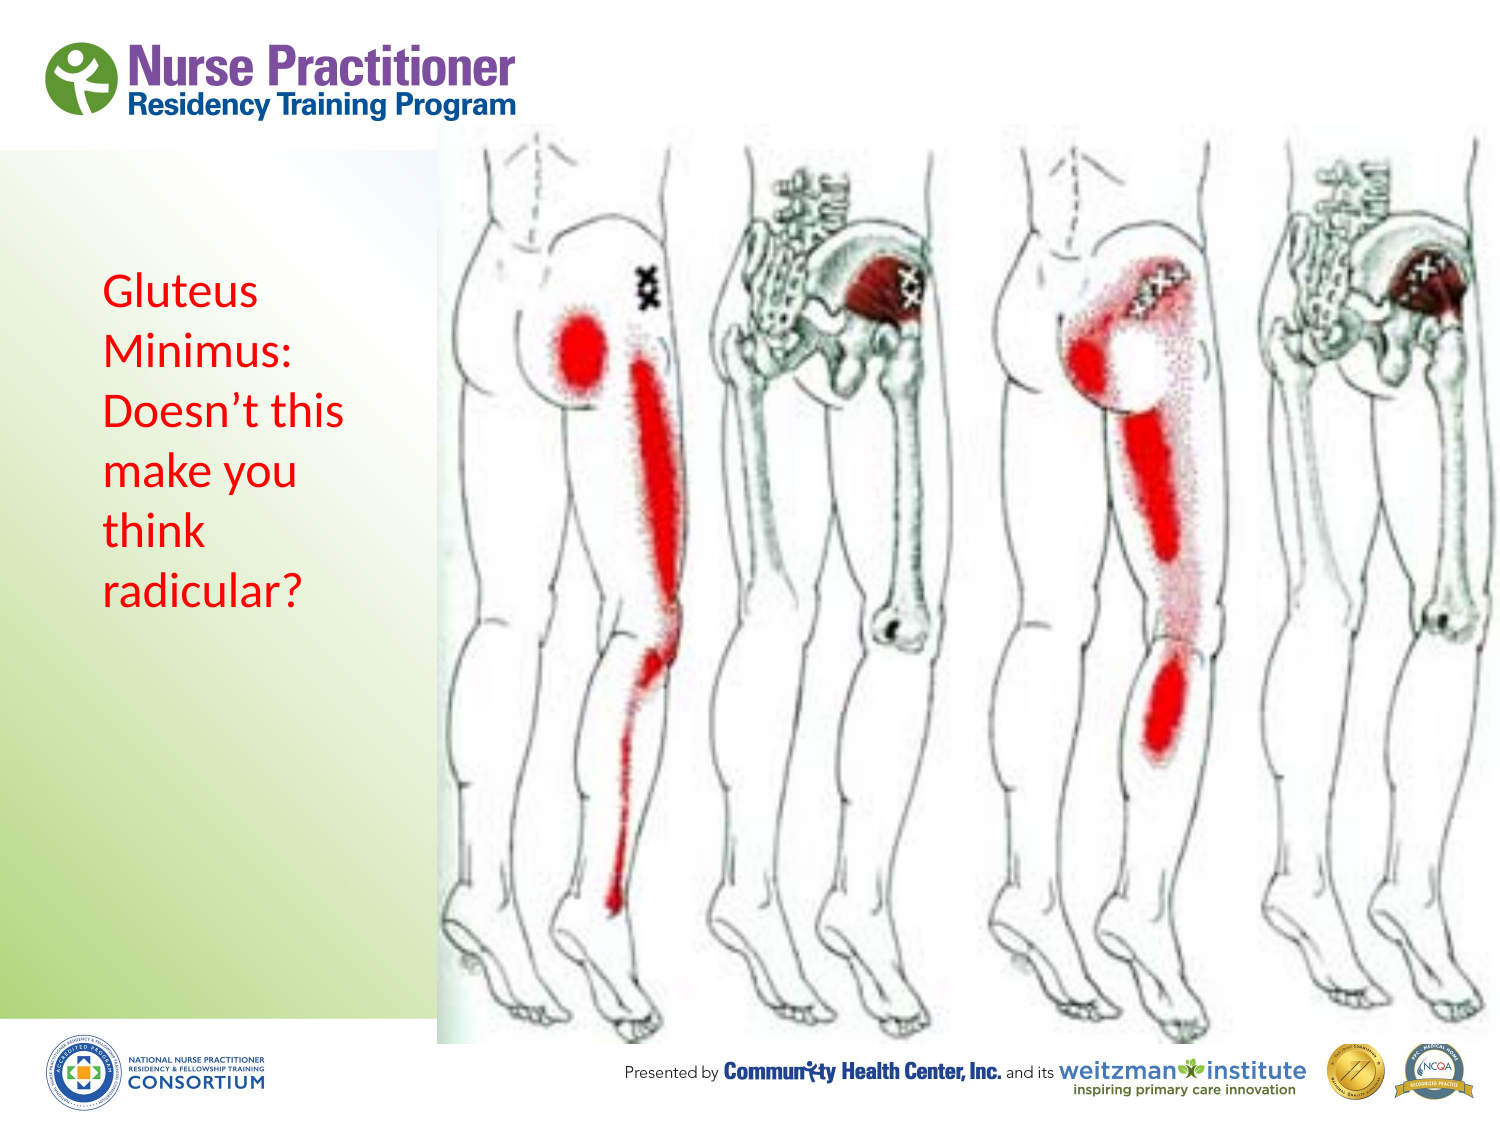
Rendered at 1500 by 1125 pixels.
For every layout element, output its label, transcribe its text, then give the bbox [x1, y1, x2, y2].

text_box Gluteus Minimus: Doesn’t this make you think radicular? [87, 249, 413, 625]
picture [0, 0, 1500, 1125]
